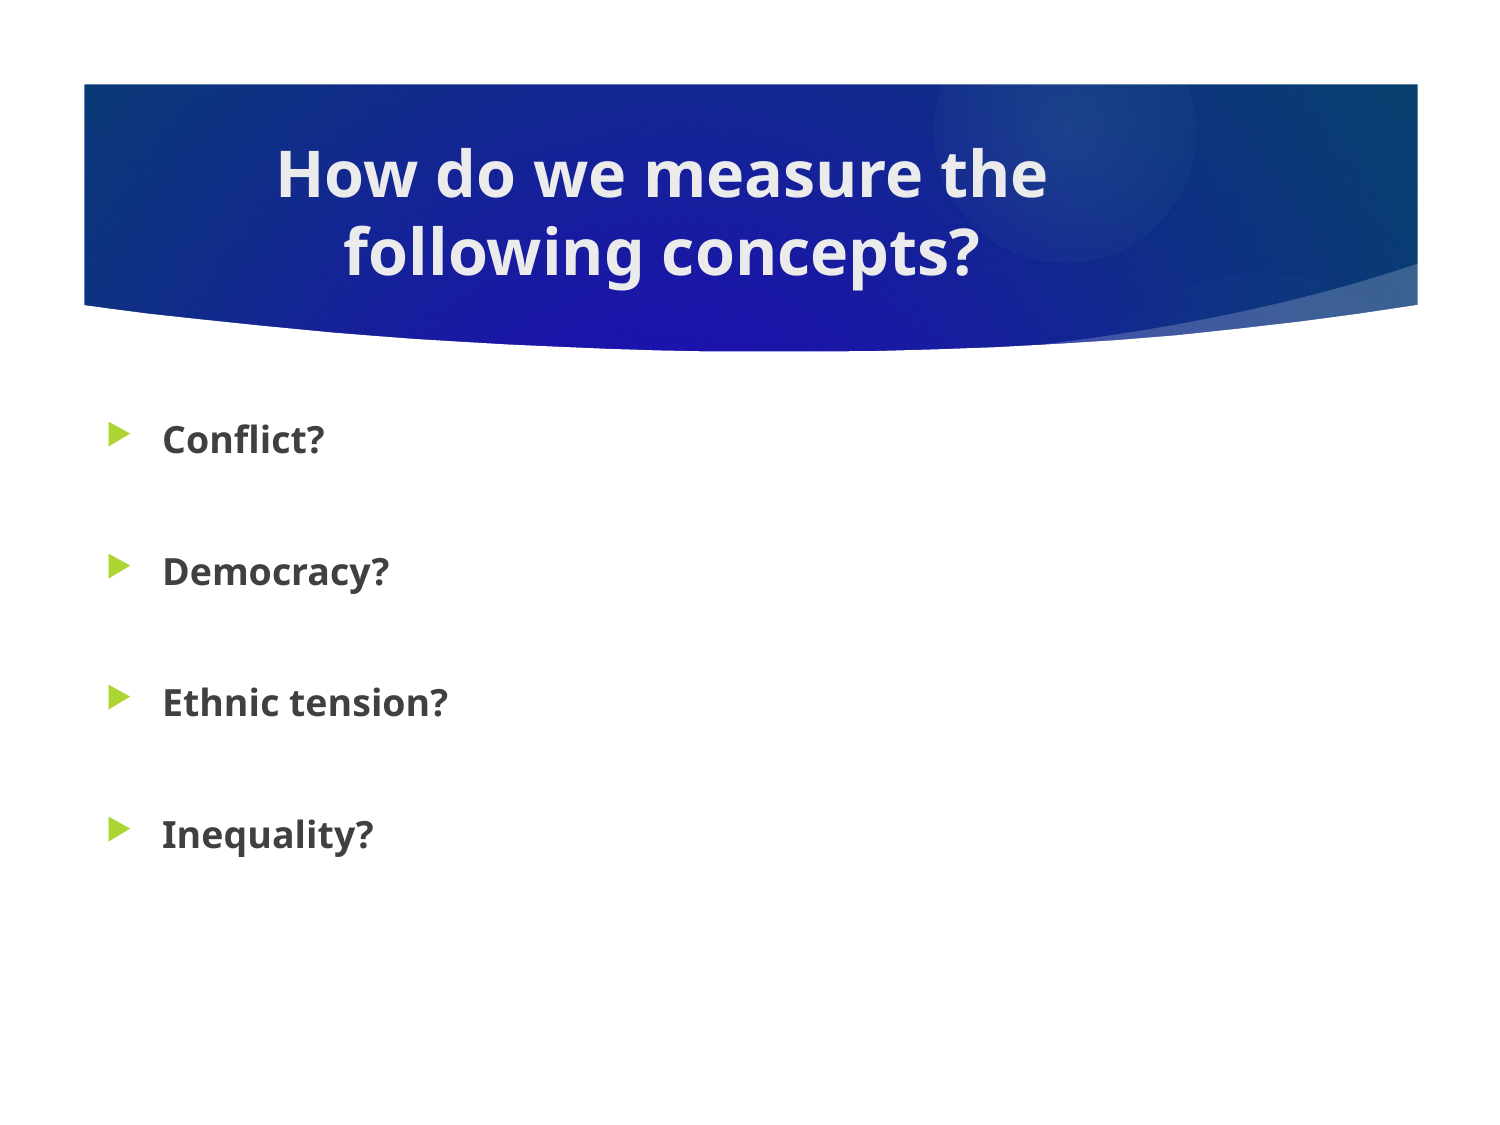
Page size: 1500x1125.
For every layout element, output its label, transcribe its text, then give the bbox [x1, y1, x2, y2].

list Conflict? Democracy? Ethnic tension? Inequality? [90, 408, 1411, 1049]
title How do we measure the following concepts? [142, 152, 1183, 269]
